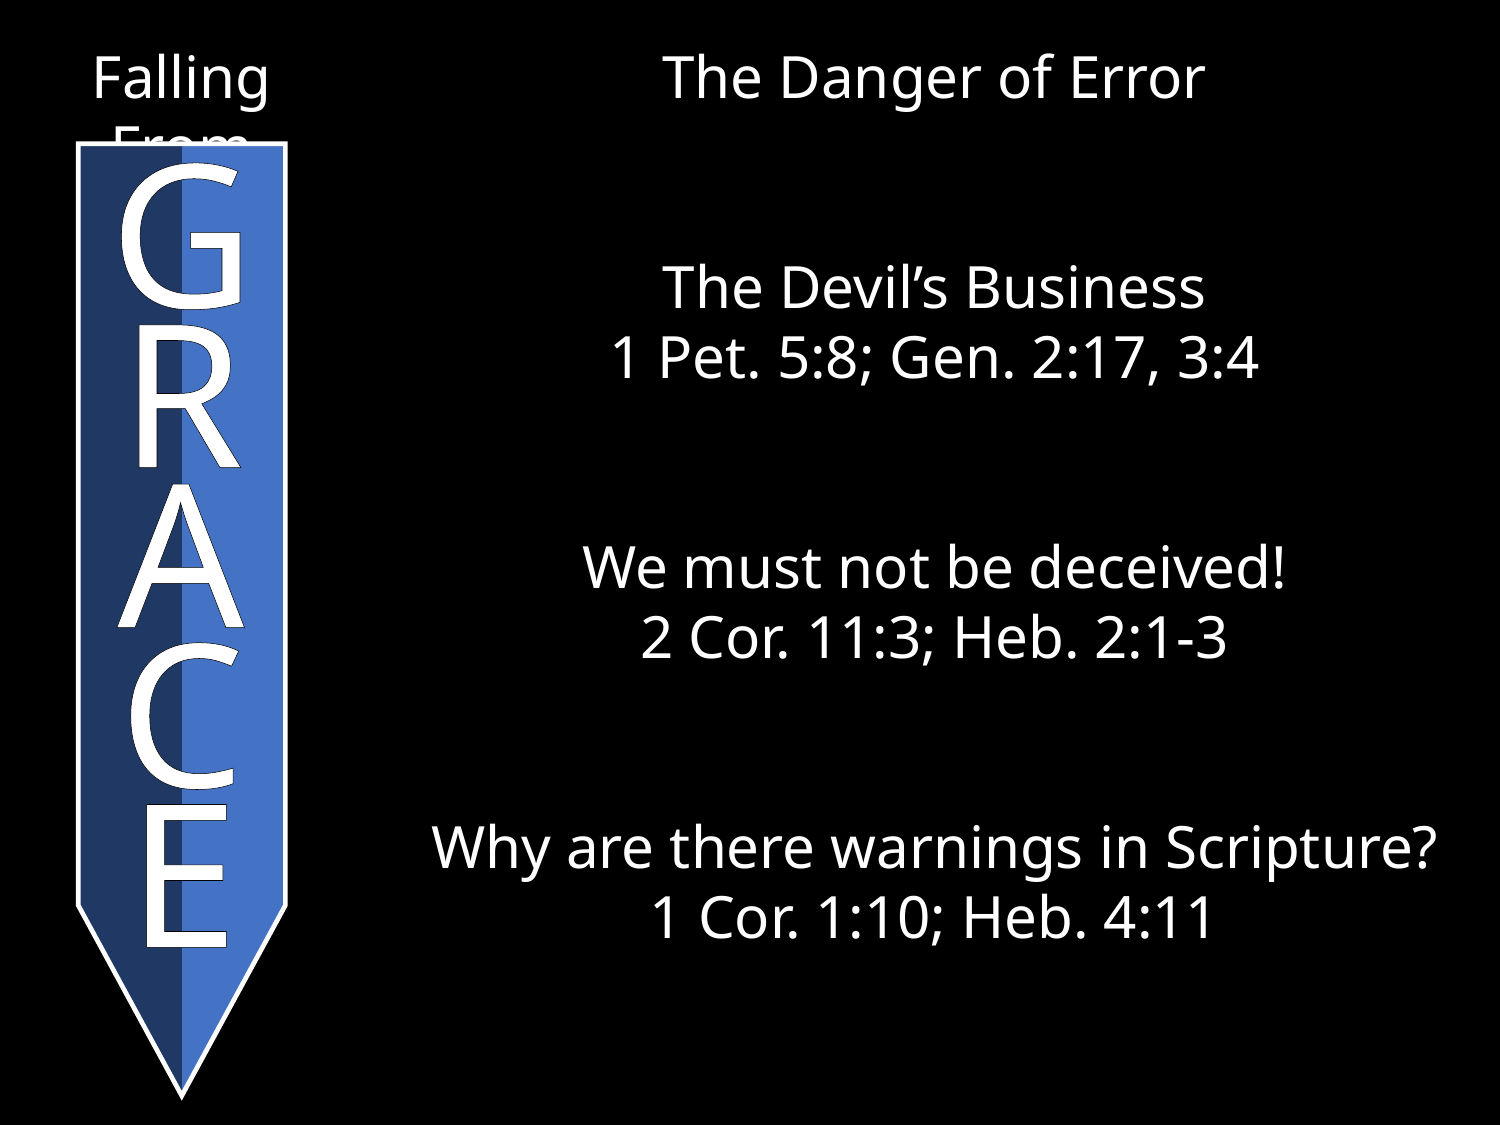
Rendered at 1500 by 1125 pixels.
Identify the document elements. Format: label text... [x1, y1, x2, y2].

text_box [78, 100, 286, 1096]
text_box Falling From [10, 32, 353, 188]
text_box The Danger of Error The Devil’s Business 1 Pet. 5:8; Gen. 2:17, 3:4 We must not be deceived! 2 Cor. 11:3; Heb. 2:1-3 Why are there warnings in Scripture? 1 Cor. 1:10; Heb. 4:11 [369, 33, 1500, 958]
